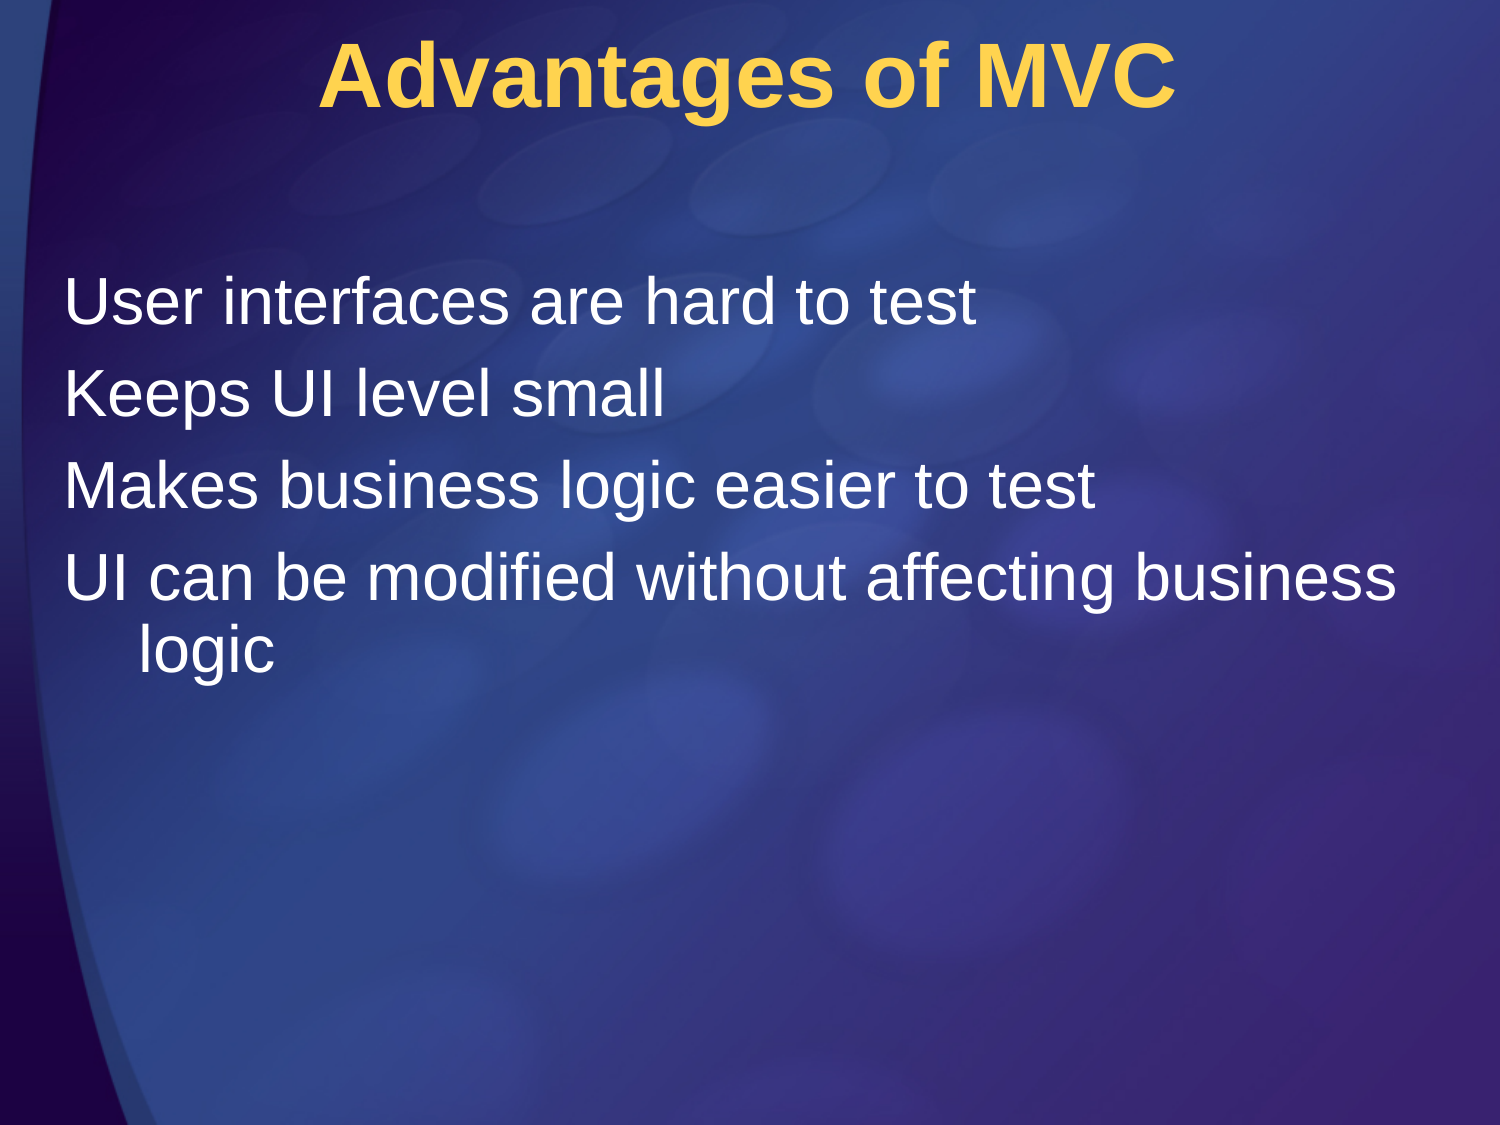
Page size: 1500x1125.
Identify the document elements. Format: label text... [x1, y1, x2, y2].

title Advantages of MVC [20, 20, 1477, 136]
list User interfaces are hard to test Keeps UI level small Makes business logic easier to test UI can be modified without affecting business logic [48, 259, 1467, 712]
picture [0, 0, 1500, 1125]
